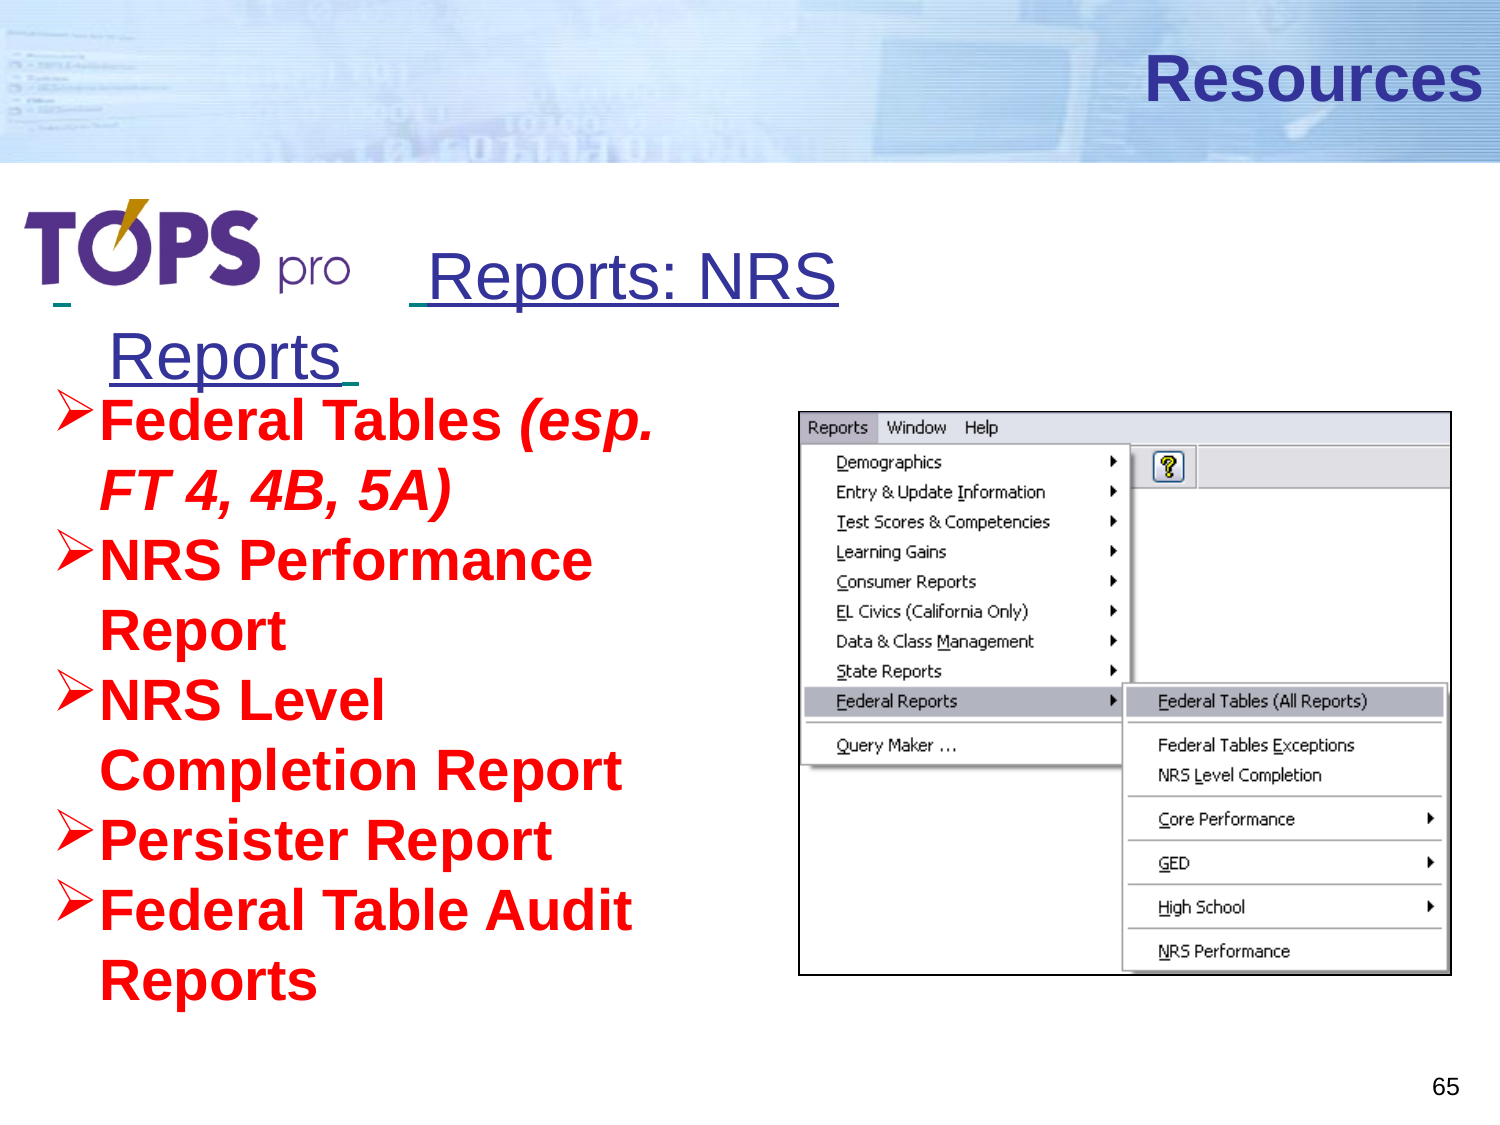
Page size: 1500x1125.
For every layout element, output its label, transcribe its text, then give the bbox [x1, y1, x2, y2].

picture [24, 199, 351, 294]
slide_number 65 [1124, 1062, 1476, 1104]
picture [799, 412, 1451, 975]
title Hours of Instruction [0, 151, 1500, 163]
title Resources [0, 0, 1500, 151]
text_box Federal Tables (esp. FT 4, 4B, 5A) NRS Performance Report NRS Level Completion Report Persister Report Federal Table Audit Reports [37, 375, 738, 1020]
list Reports: NRS Reports [37, 224, 1076, 351]
